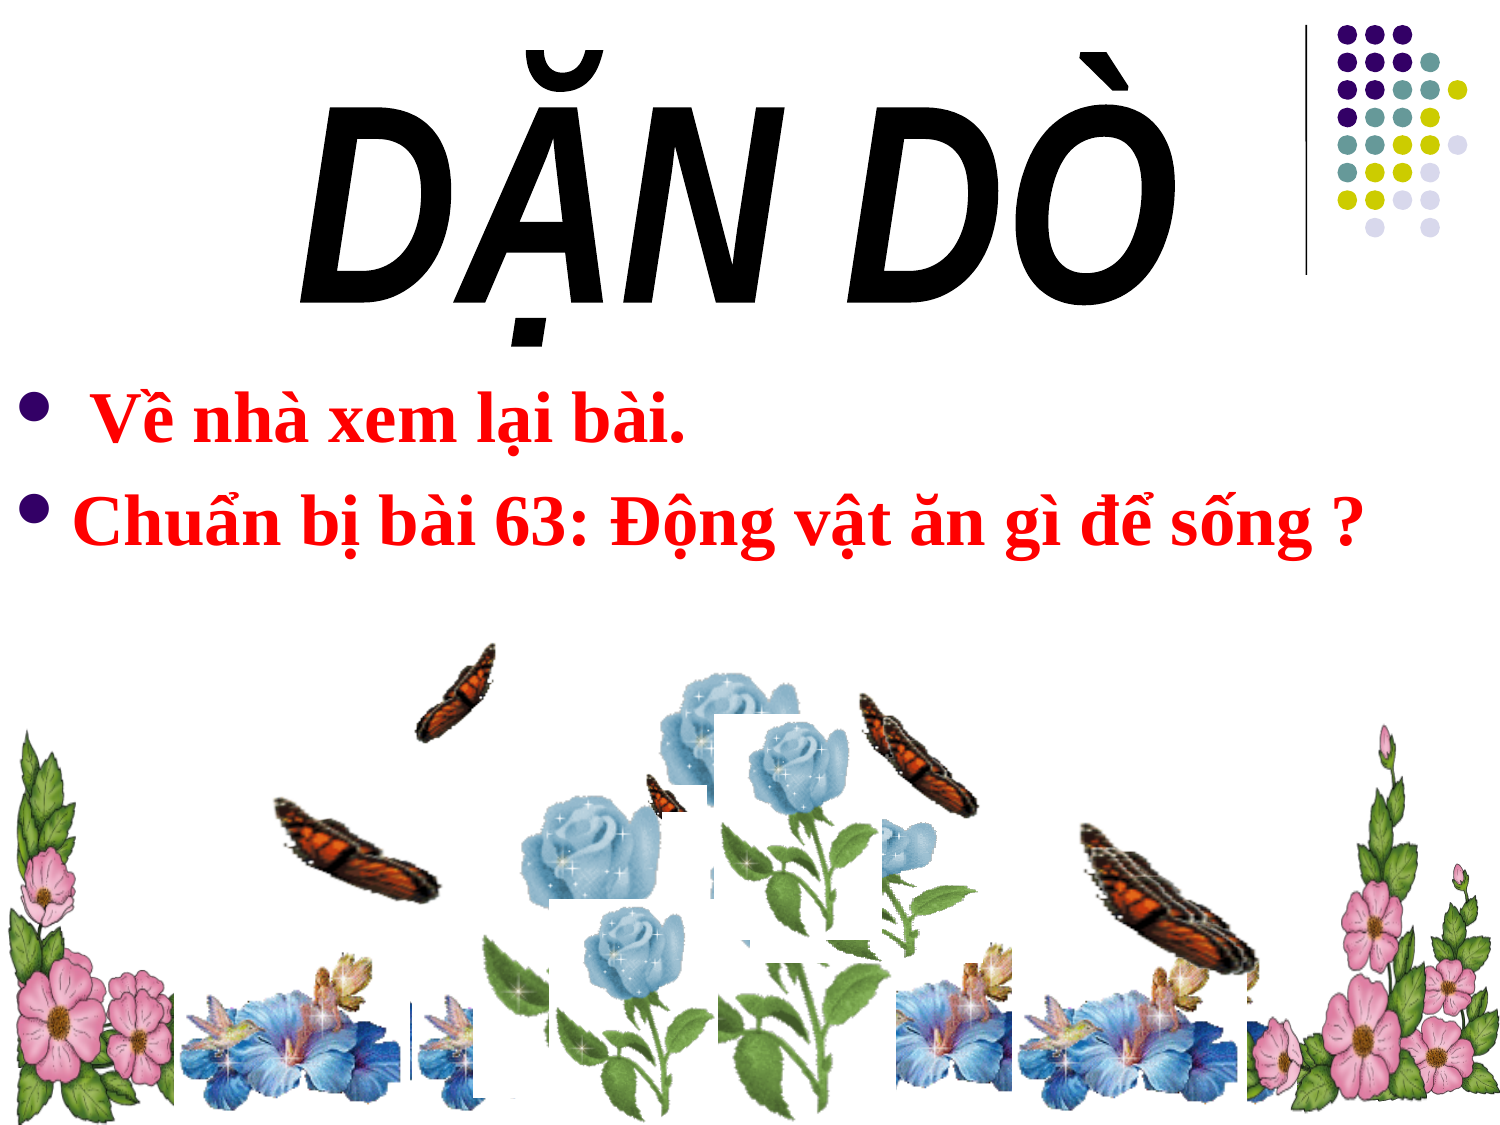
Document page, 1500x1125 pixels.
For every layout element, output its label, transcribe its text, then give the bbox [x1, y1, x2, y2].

list Về nhà xem lại bài. Chuẩn bị bài 63: Động vật ăn gì để sống ? [0, 362, 1500, 813]
picture [0, 624, 1500, 1125]
